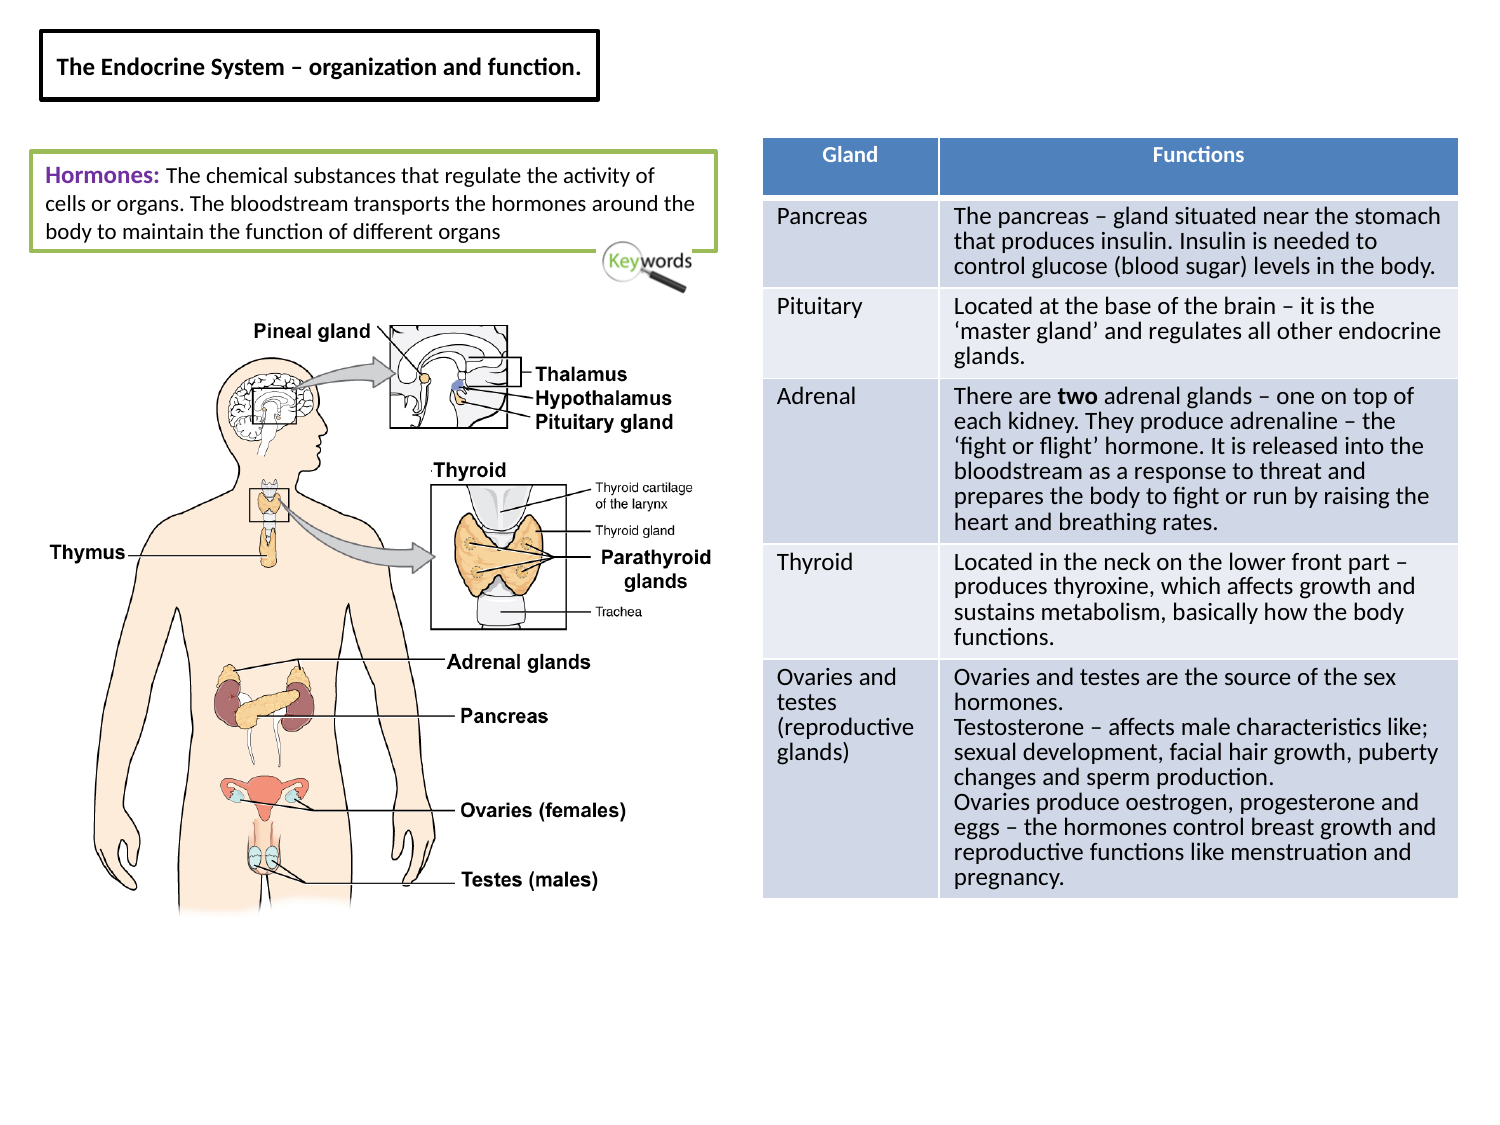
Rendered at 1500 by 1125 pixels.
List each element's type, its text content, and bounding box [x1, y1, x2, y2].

table_cell There are two adrenal glands – one on top of each kidney. They produce adrenaline – the ‘fight or flight’ hormone. It is released into the bloodstream as a response to threat and prepares the body to fight or run by raising the heart and breathing rates. [940, 379, 1458, 543]
table_cell The pancreas – gland situated near the stomach that produces insulin. Insulin is needed to control glucose (blood sugar) levels in the body. [940, 201, 1458, 287]
table_header Functions [940, 138, 1458, 195]
table_cell Adrenal [763, 379, 938, 543]
table_header Gland [763, 138, 938, 195]
table_cell Thyroid [763, 545, 938, 658]
title The Endocrine System – organization and function. [39, 29, 600, 102]
picture [38, 318, 722, 918]
table_cell Pituitary [763, 289, 938, 378]
table_cell Pancreas [763, 201, 938, 287]
text_box Hormones: The chemical substances that regulate the activity of cells or organs. The bloodstream transports the hormones around the body to maintain the function of different organs [29, 149, 718, 253]
table_cell Located at the base of the brain – it is the ‘master gland’ and regulates all other endocrine glands. [940, 289, 1458, 378]
table_cell Ovaries and testes (reproductive glands) [763, 660, 938, 898]
picture [595, 231, 692, 303]
table_cell Located in the neck on the lower front part – produces thyroxine, which affects growth and sustains metabolism, basically how the body functions. [940, 545, 1458, 658]
table_cell Ovaries and testes are the source of the sex hormones. Testosterone – affects male characteristics like; sexual development, facial hair growth, puberty changes and sperm production. Ovaries produce oestrogen, progesterone and eggs – the hormones control breast growth and reproductive functions like menstruation and pregnancy. [940, 660, 1458, 898]
